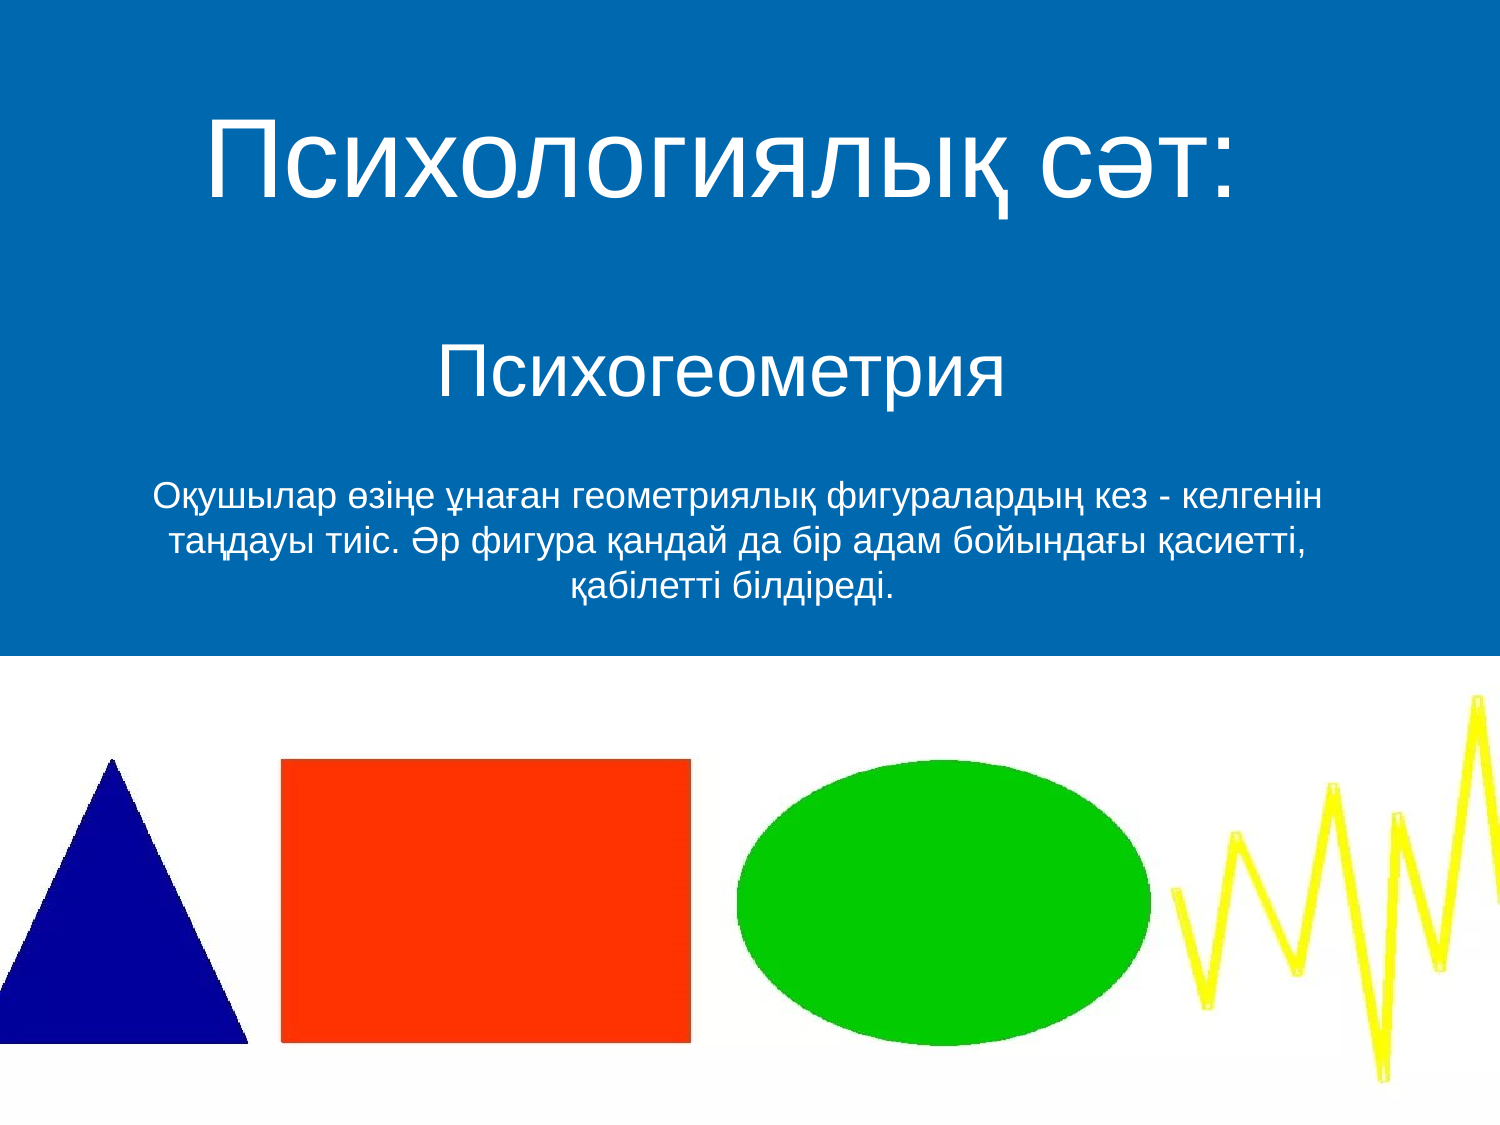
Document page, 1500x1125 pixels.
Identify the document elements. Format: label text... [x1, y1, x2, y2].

text_box Психогеометрия [422, 314, 1023, 420]
picture [0, 656, 1500, 1125]
text_box Оқушылар өзіңе ұнаған геометриялық фигуралардың кез - келгенін таңдауы тиіс. Әр фигура қандай да бір адам бойындағы қасиетті, қабілетті білдіреді. [88, 463, 1388, 614]
text_box Психологиялық сәт: [188, 78, 1256, 228]
